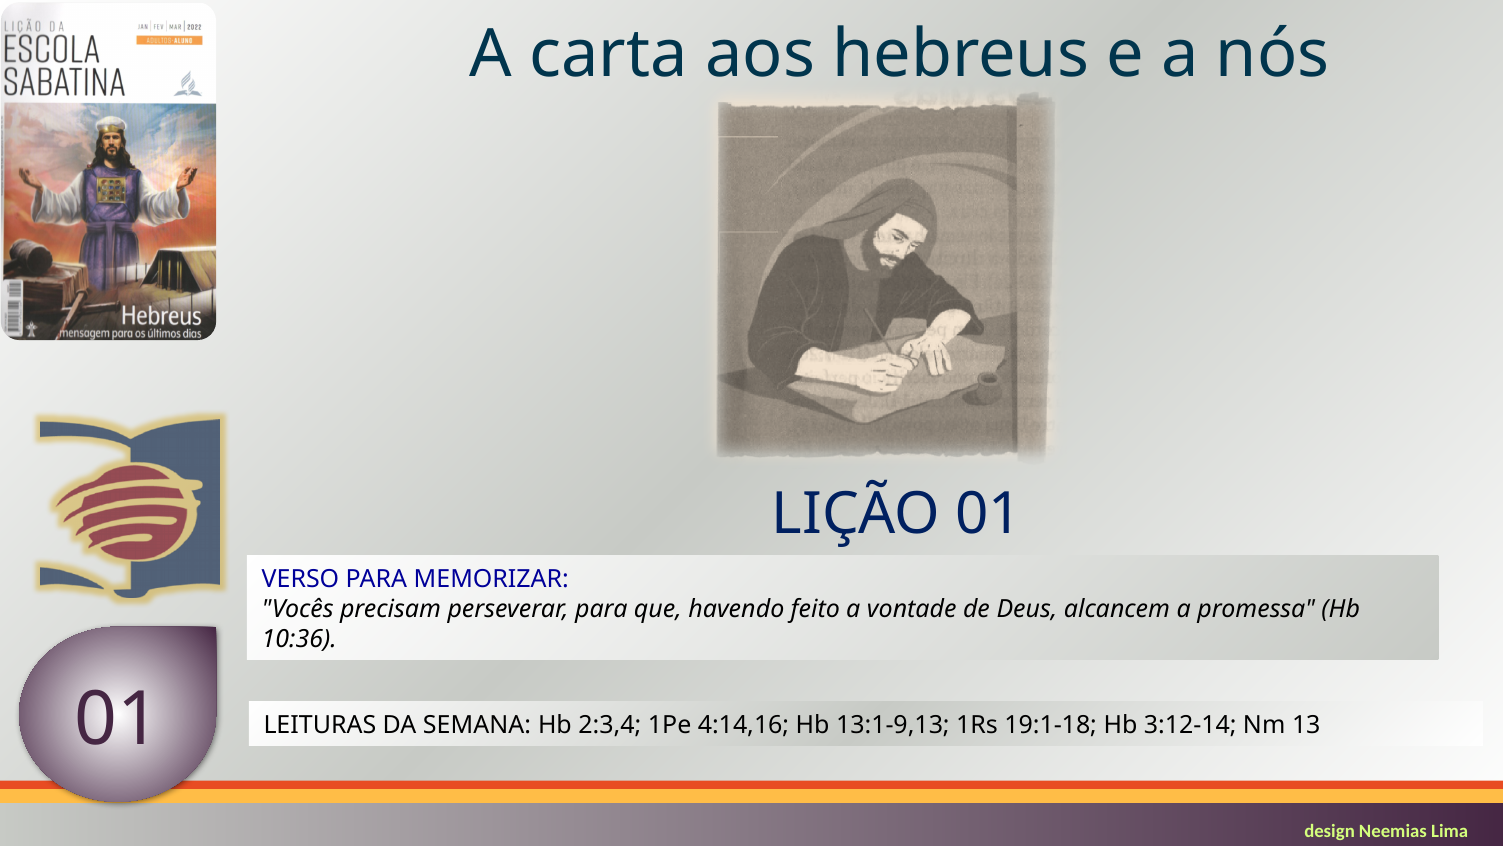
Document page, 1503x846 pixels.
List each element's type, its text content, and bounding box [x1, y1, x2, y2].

picture [0, 1, 217, 341]
picture [40, 418, 221, 599]
text_box VERSO PARA MEMORIZAR: "Vocês precisam perseverar, para que, havendo feito a vontade de Deus, alcancem a promessa" (Hb 10:36). [246, 555, 1439, 660]
text_box 01 [19, 626, 217, 802]
text_box [0, 802, 1503, 846]
text_box LEITURAS DA SEMANA: Hb 2:3,4; 1Pe 4:14,16; Hb 13:1-9,13; 1Rs 19:1-18; Hb 3:12-14; Nm 13 [248, 701, 1483, 746]
text_box A carta aos hebreus e a nós [331, 2, 1470, 97]
text_box LIÇÃO 01 [555, 467, 1238, 553]
picture [698, 80, 1068, 470]
text_box design Neemias Lima [1252, 819, 1484, 840]
